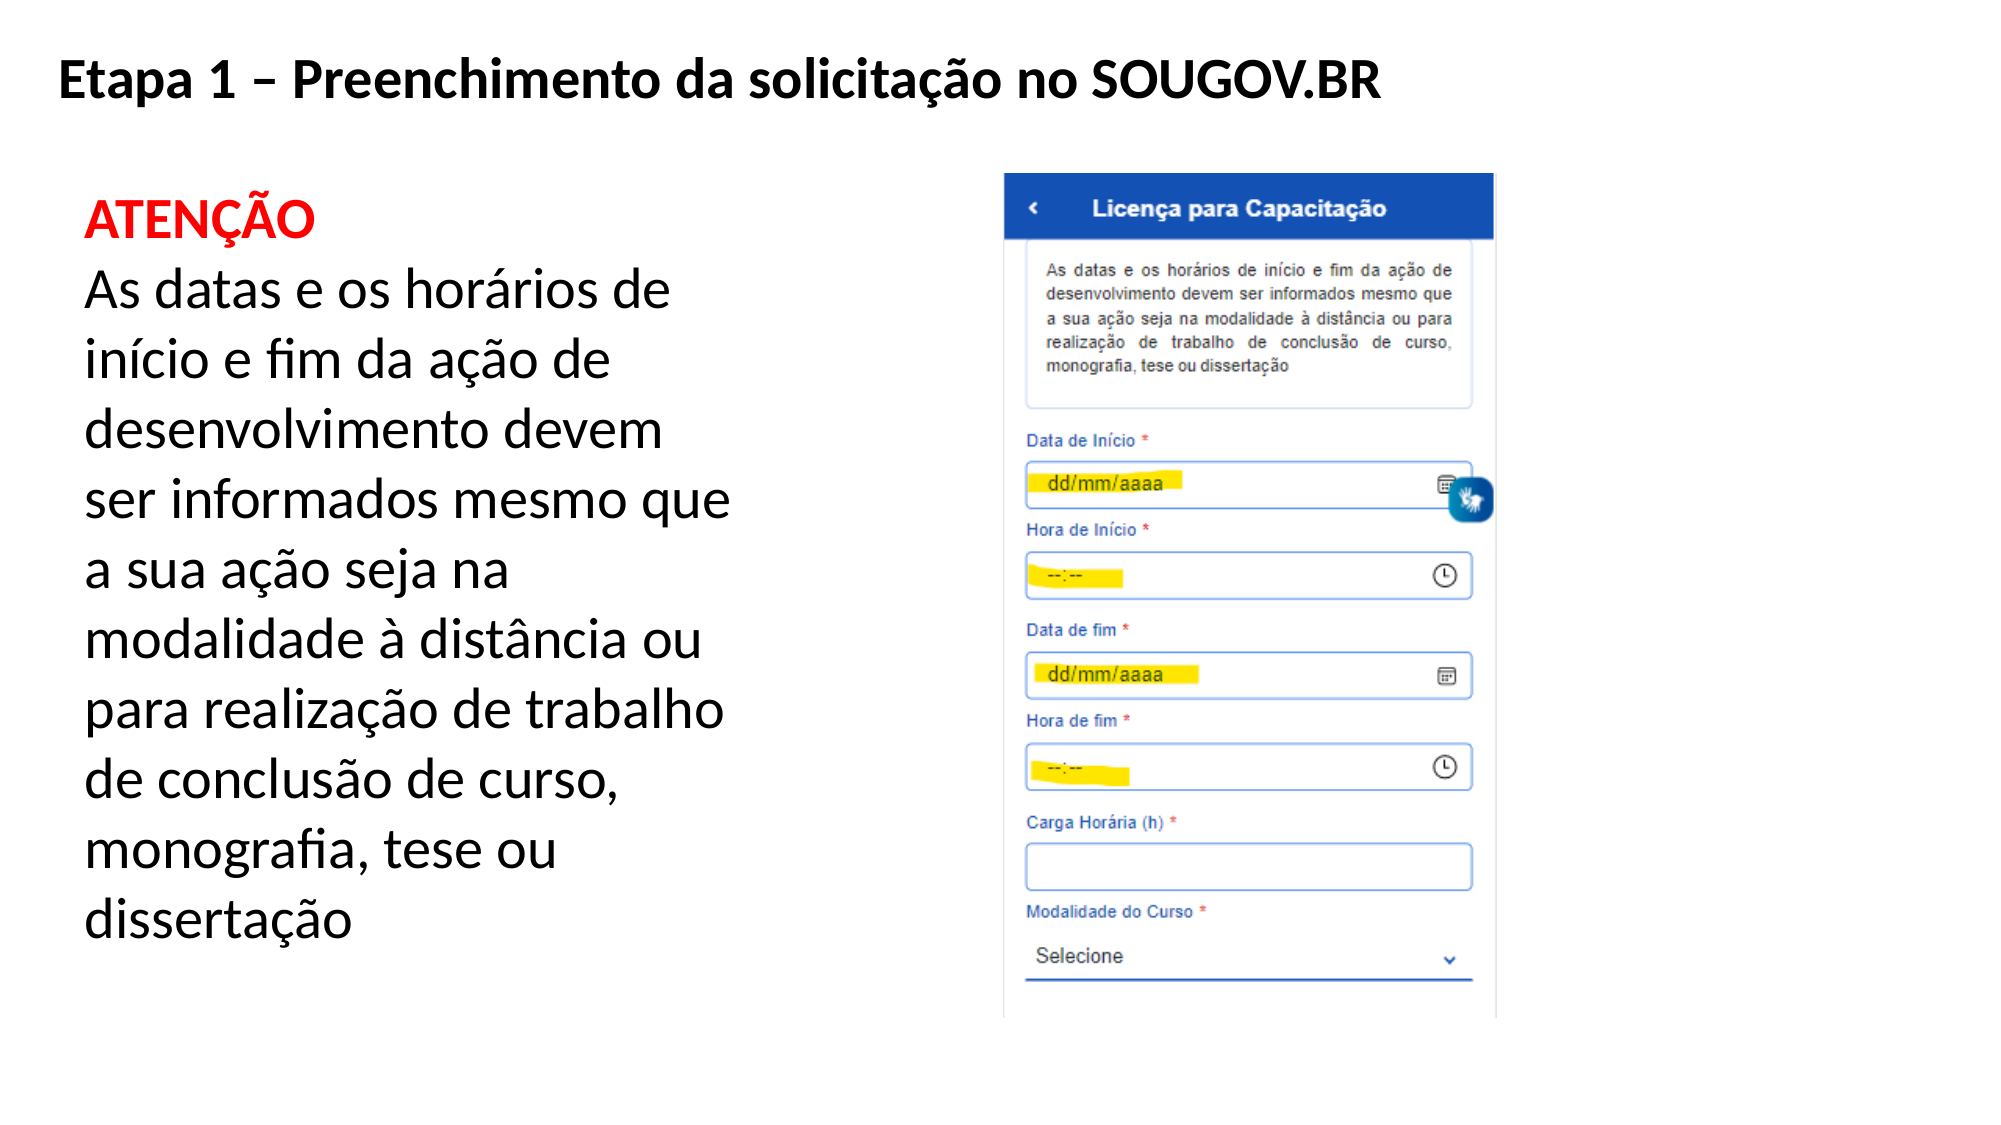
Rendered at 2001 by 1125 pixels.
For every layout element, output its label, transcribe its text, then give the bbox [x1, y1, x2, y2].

text_box Etapa 1 – Preenchimento da solicitação no SOUGOV.BR [44, 32, 1891, 118]
picture [1003, 173, 1497, 1018]
text_box ATENÇÃO As datas e os horários de início e fim da ação de desenvolvimento devem ser informados mesmo que a sua ação seja na modalidade à distância ou para realização de trabalho de conclusão de curso, monografia, tese ou dissertação [70, 173, 750, 1028]
